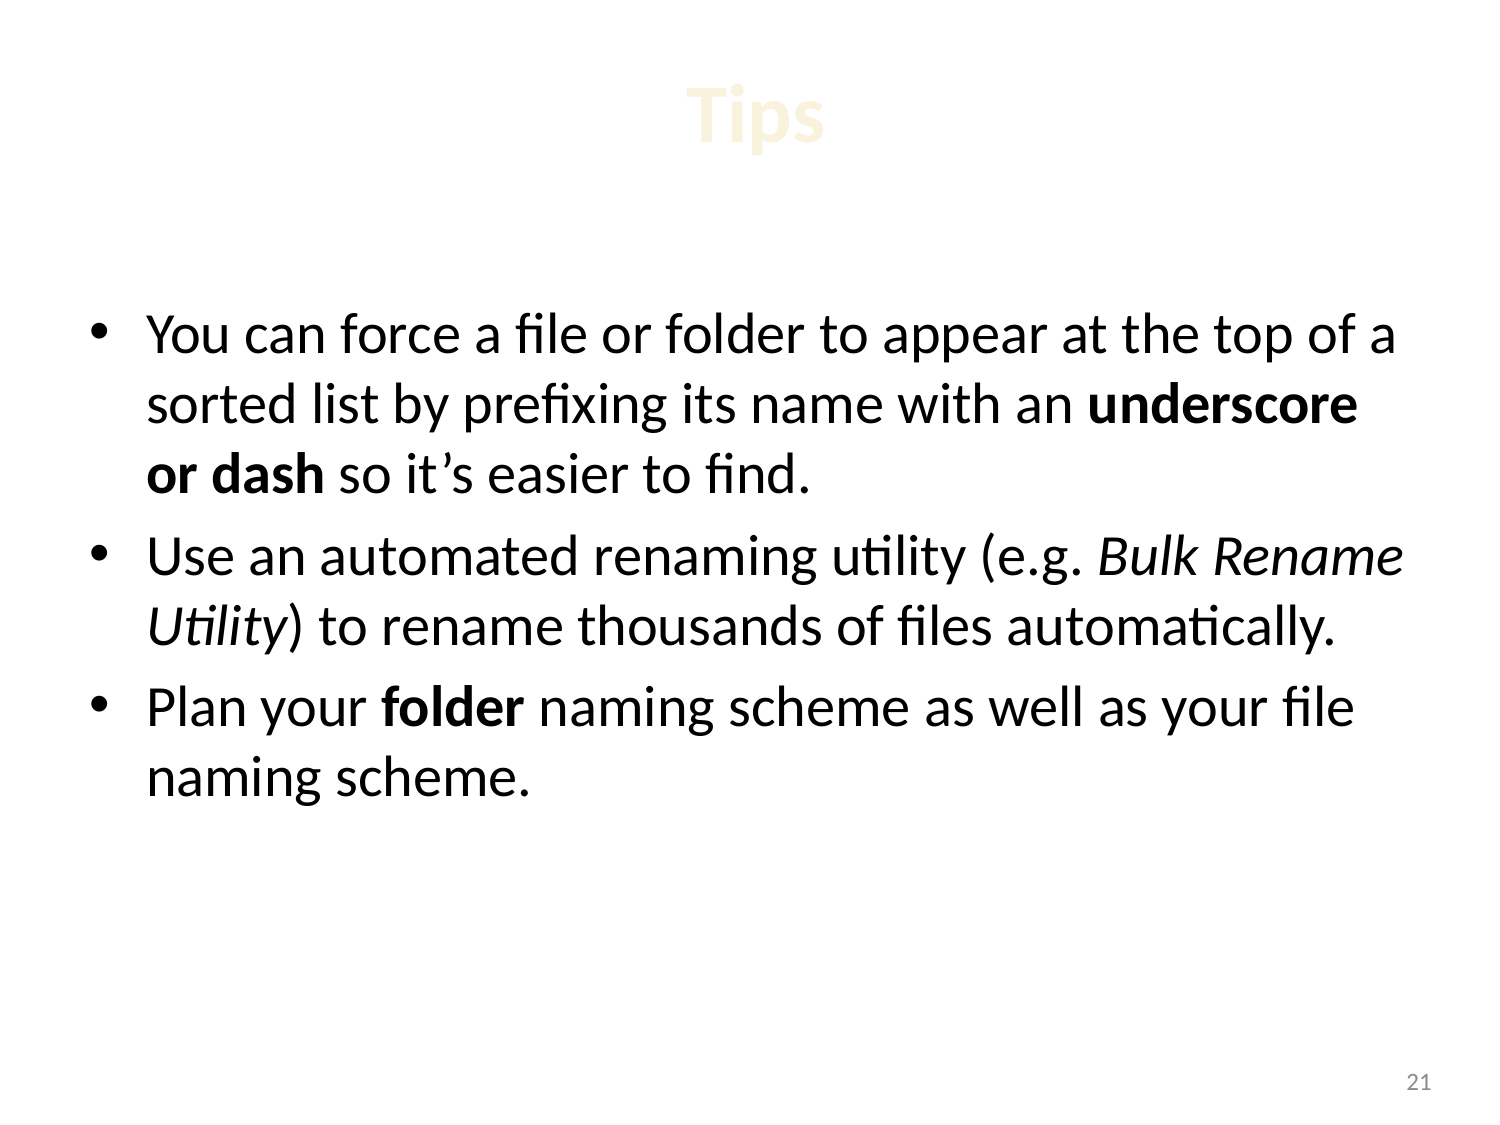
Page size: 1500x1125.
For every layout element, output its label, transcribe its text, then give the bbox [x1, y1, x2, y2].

title Tips [29, 45, 1483, 173]
slide_number <number> [1376, 1058, 1447, 1103]
list You can force a file or folder to appear at the top of a sorted list by prefixing its name with an underscore or dash so it’s easier to find. Use an automated renaming utility (e.g. Bulk Rename Utility) to rename thousands of files automatically. Plan your folder naming scheme as well as your file naming scheme. [75, 196, 1425, 964]
